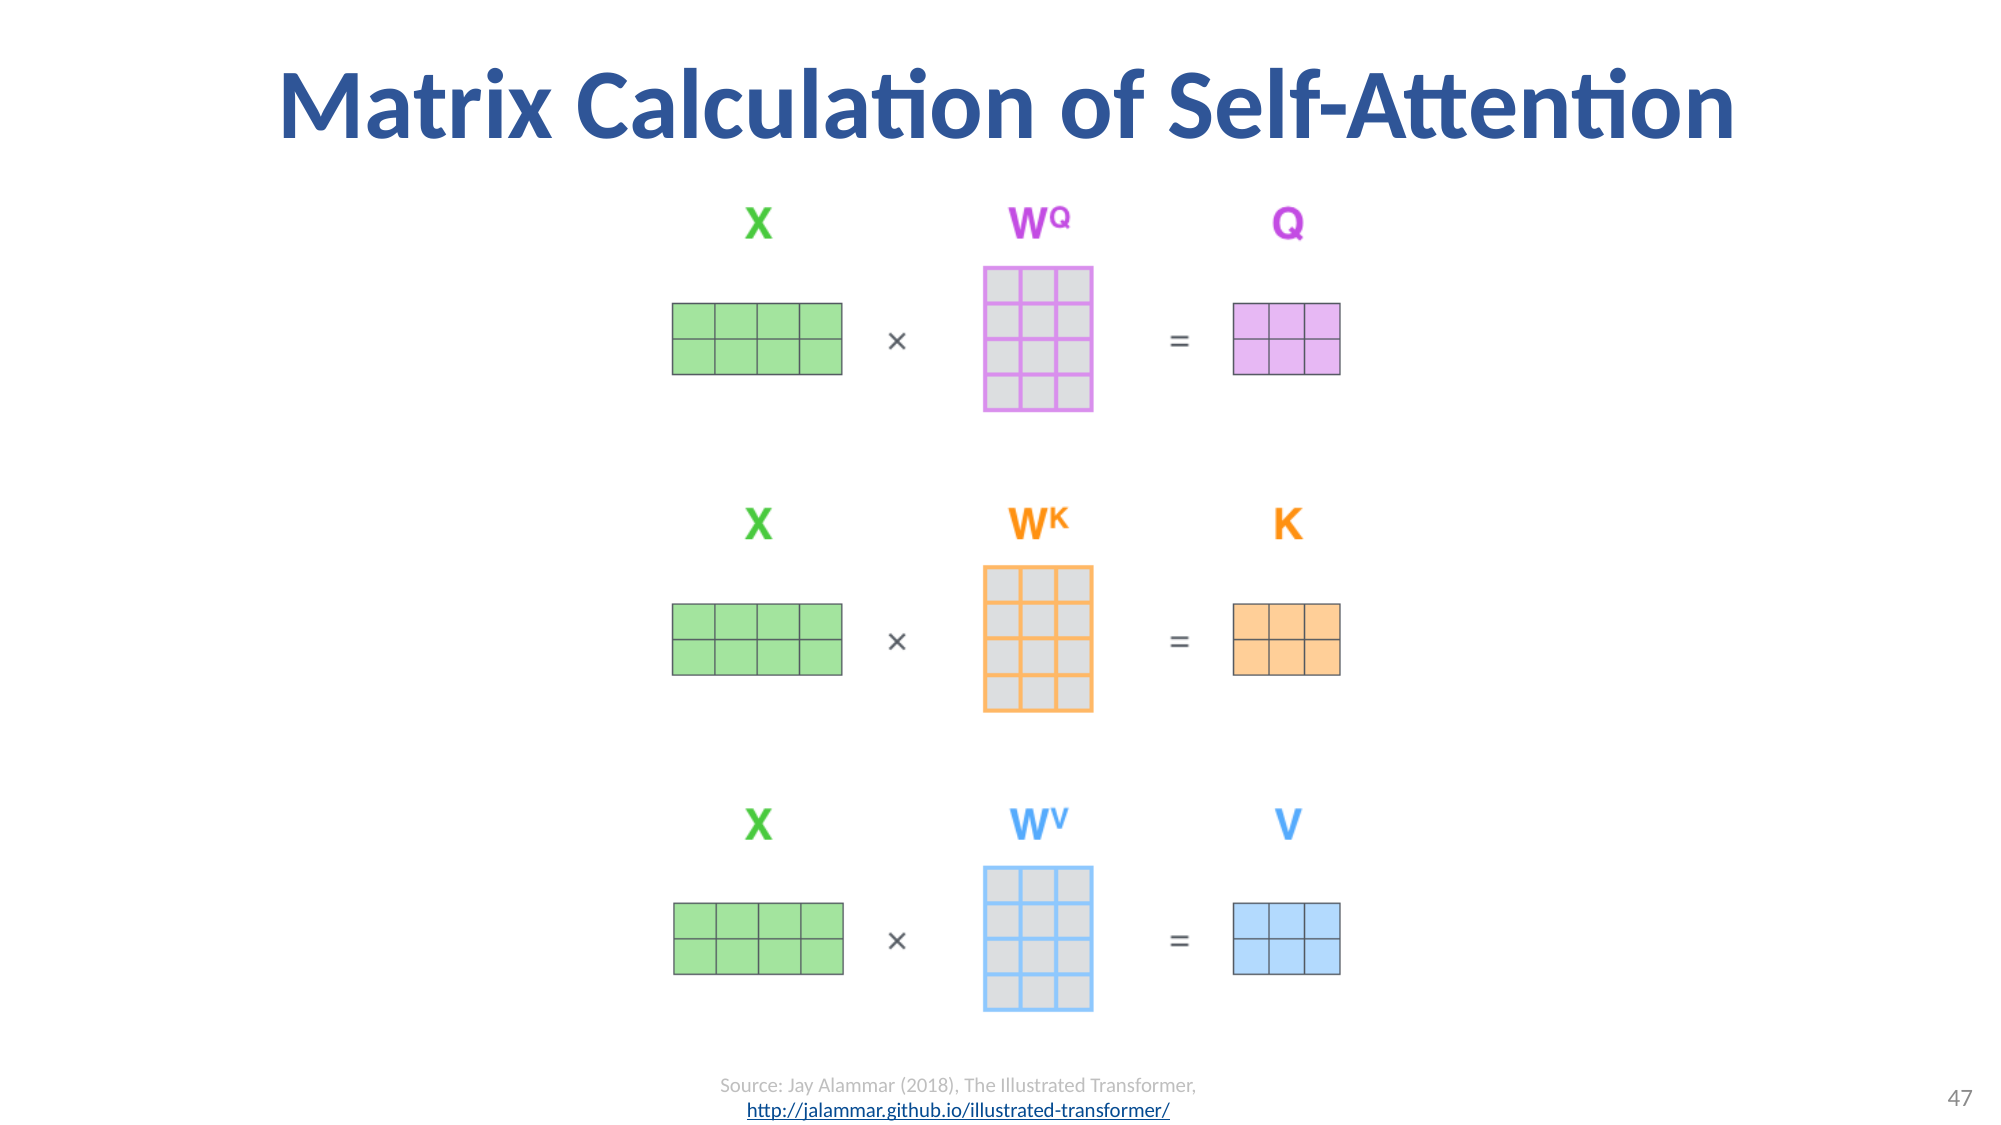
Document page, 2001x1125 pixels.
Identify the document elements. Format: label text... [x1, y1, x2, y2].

title Matrix Calculation of Self-Attention [87, 22, 1929, 174]
slide_number 47 [1830, 1076, 1989, 1116]
text_box Source: Jay Alammar (2018), The Illustrated Transformer, http://jalammar.github.io/illustrated-transformer/ [432, 1063, 1485, 1125]
picture [612, 165, 1405, 1064]
